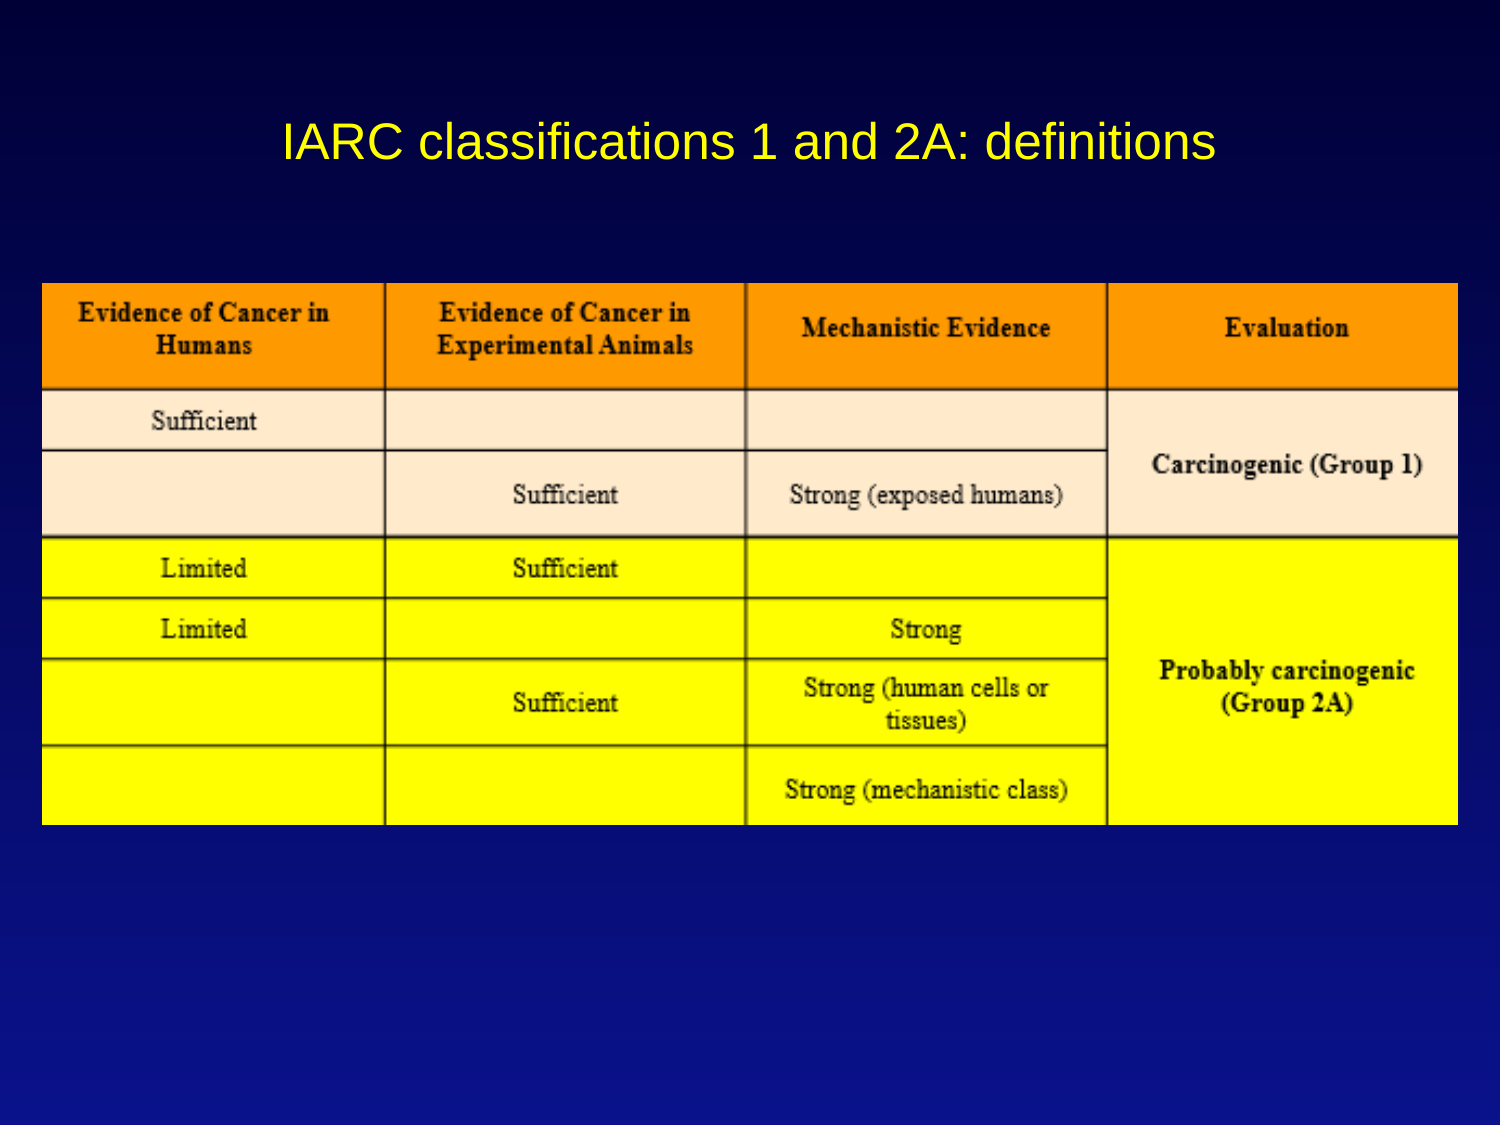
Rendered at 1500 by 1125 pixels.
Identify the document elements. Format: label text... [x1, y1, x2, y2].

title IARC classifications 1 and 2A: definitions [74, 44, 1426, 233]
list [42, 283, 1458, 826]
